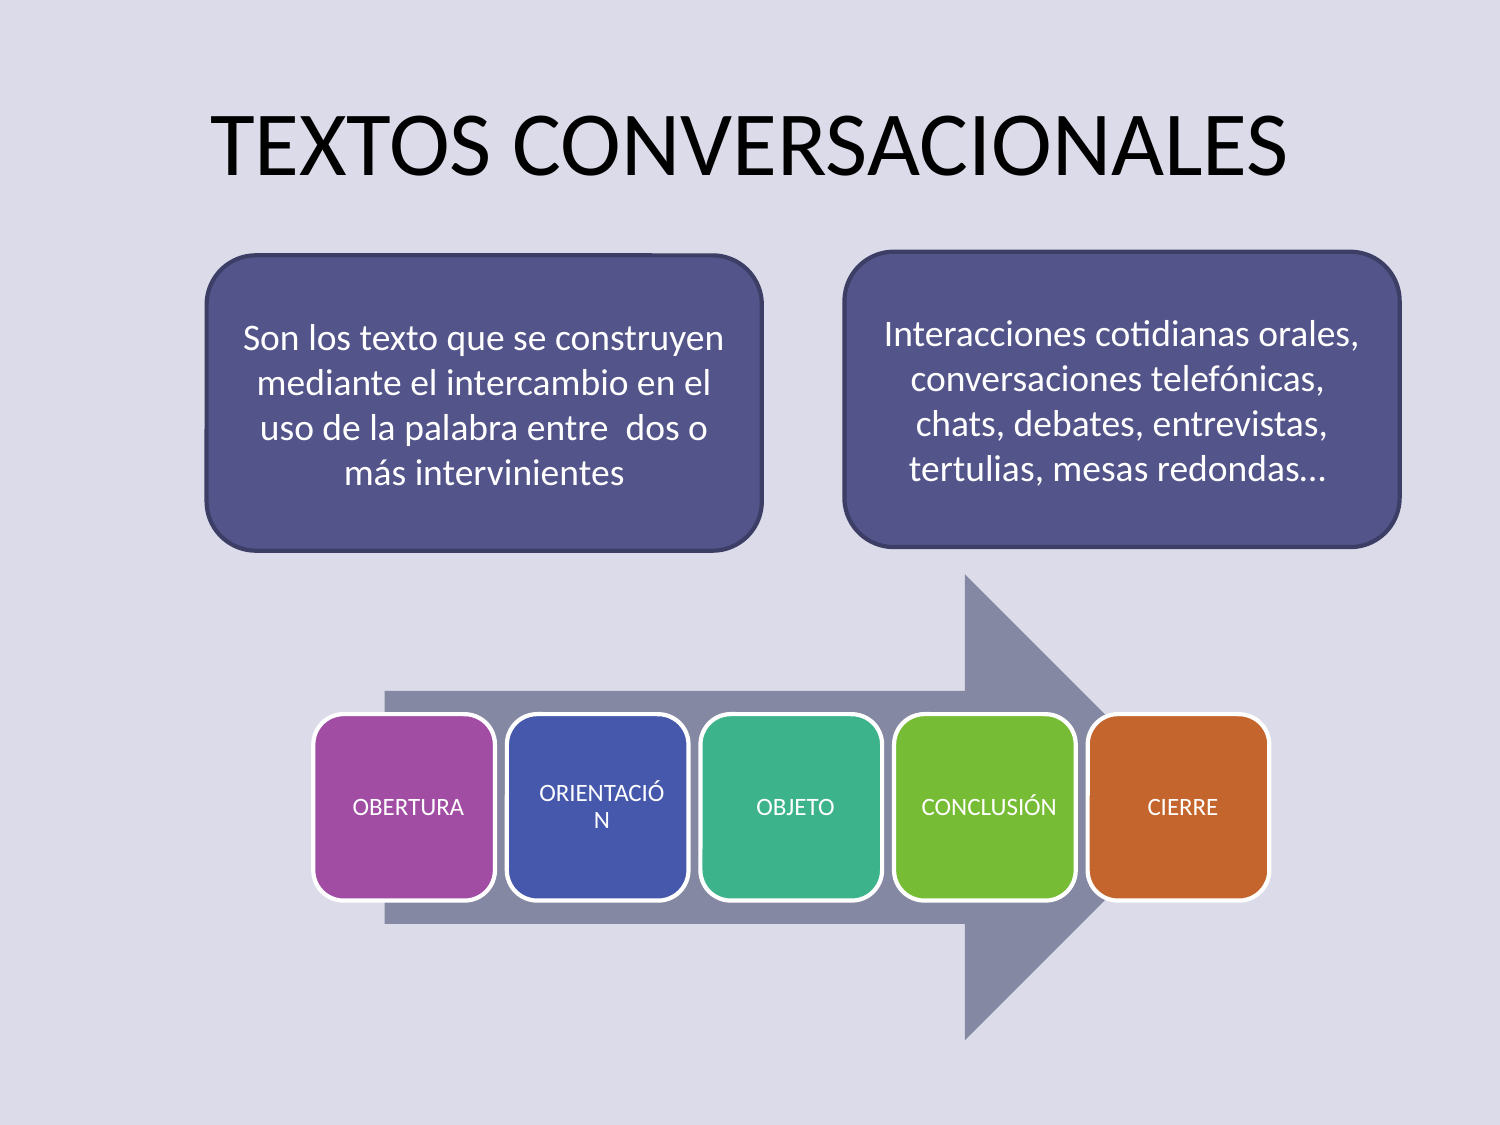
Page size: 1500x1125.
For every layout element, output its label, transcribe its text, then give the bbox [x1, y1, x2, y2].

text_box Son los texto que se construyen mediante el intercambio en el uso de la palabra entre dos o más intervinientes [204, 253, 764, 553]
title TEXTOS CONVERSACIONALES [75, 45, 1425, 233]
text_box Interacciones cotidianas orales, conversaciones telefónicas, chats, debates, entrevistas, tertulias, mesas redondas… [842, 249, 1402, 550]
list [312, 573, 1270, 1041]
